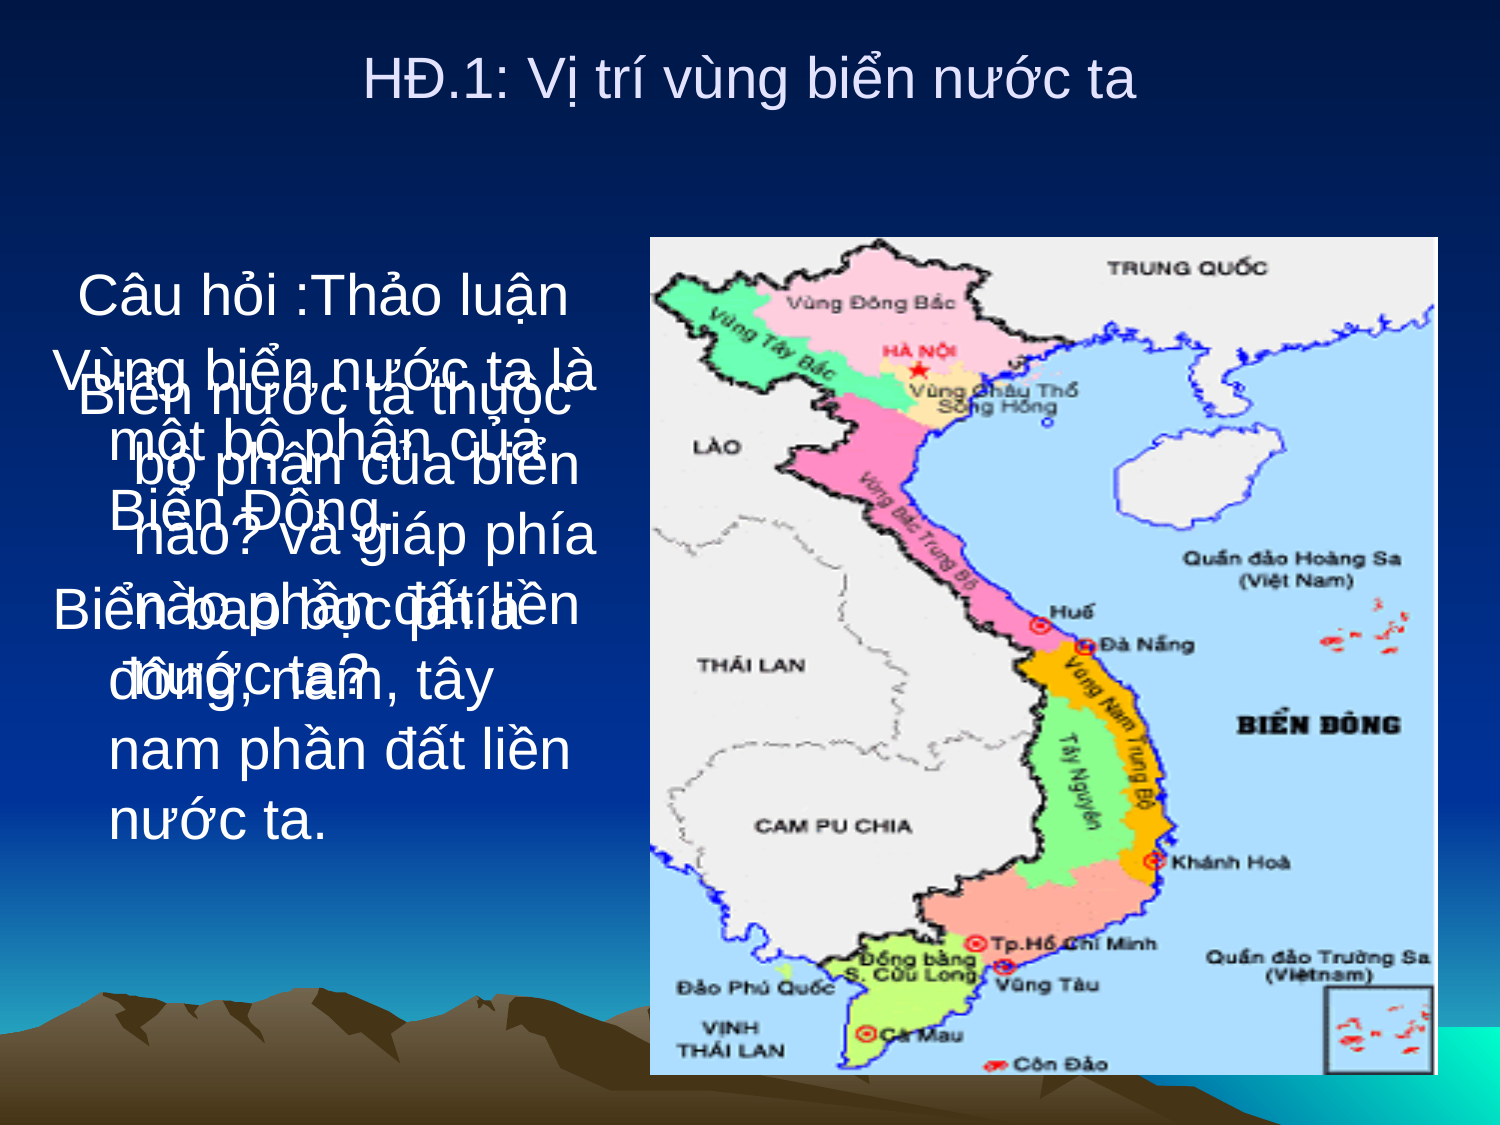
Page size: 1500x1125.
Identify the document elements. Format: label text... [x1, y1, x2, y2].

text_box Vùng biển nước ta là một bộ phận của Biển Đông. Biển bao bọc phía đông, nam, tây nam phần đất liền nước ta. [37, 324, 613, 859]
picture [649, 237, 1438, 1076]
text_box Câu hỏi :Thảo luận Biển nước ta thuộc bộ phận của biển nào? và giáp phía nào phần đất liền nước ta? [62, 249, 638, 714]
title HĐ.1: Vị trí vùng biển nước ta [74, 0, 1426, 151]
